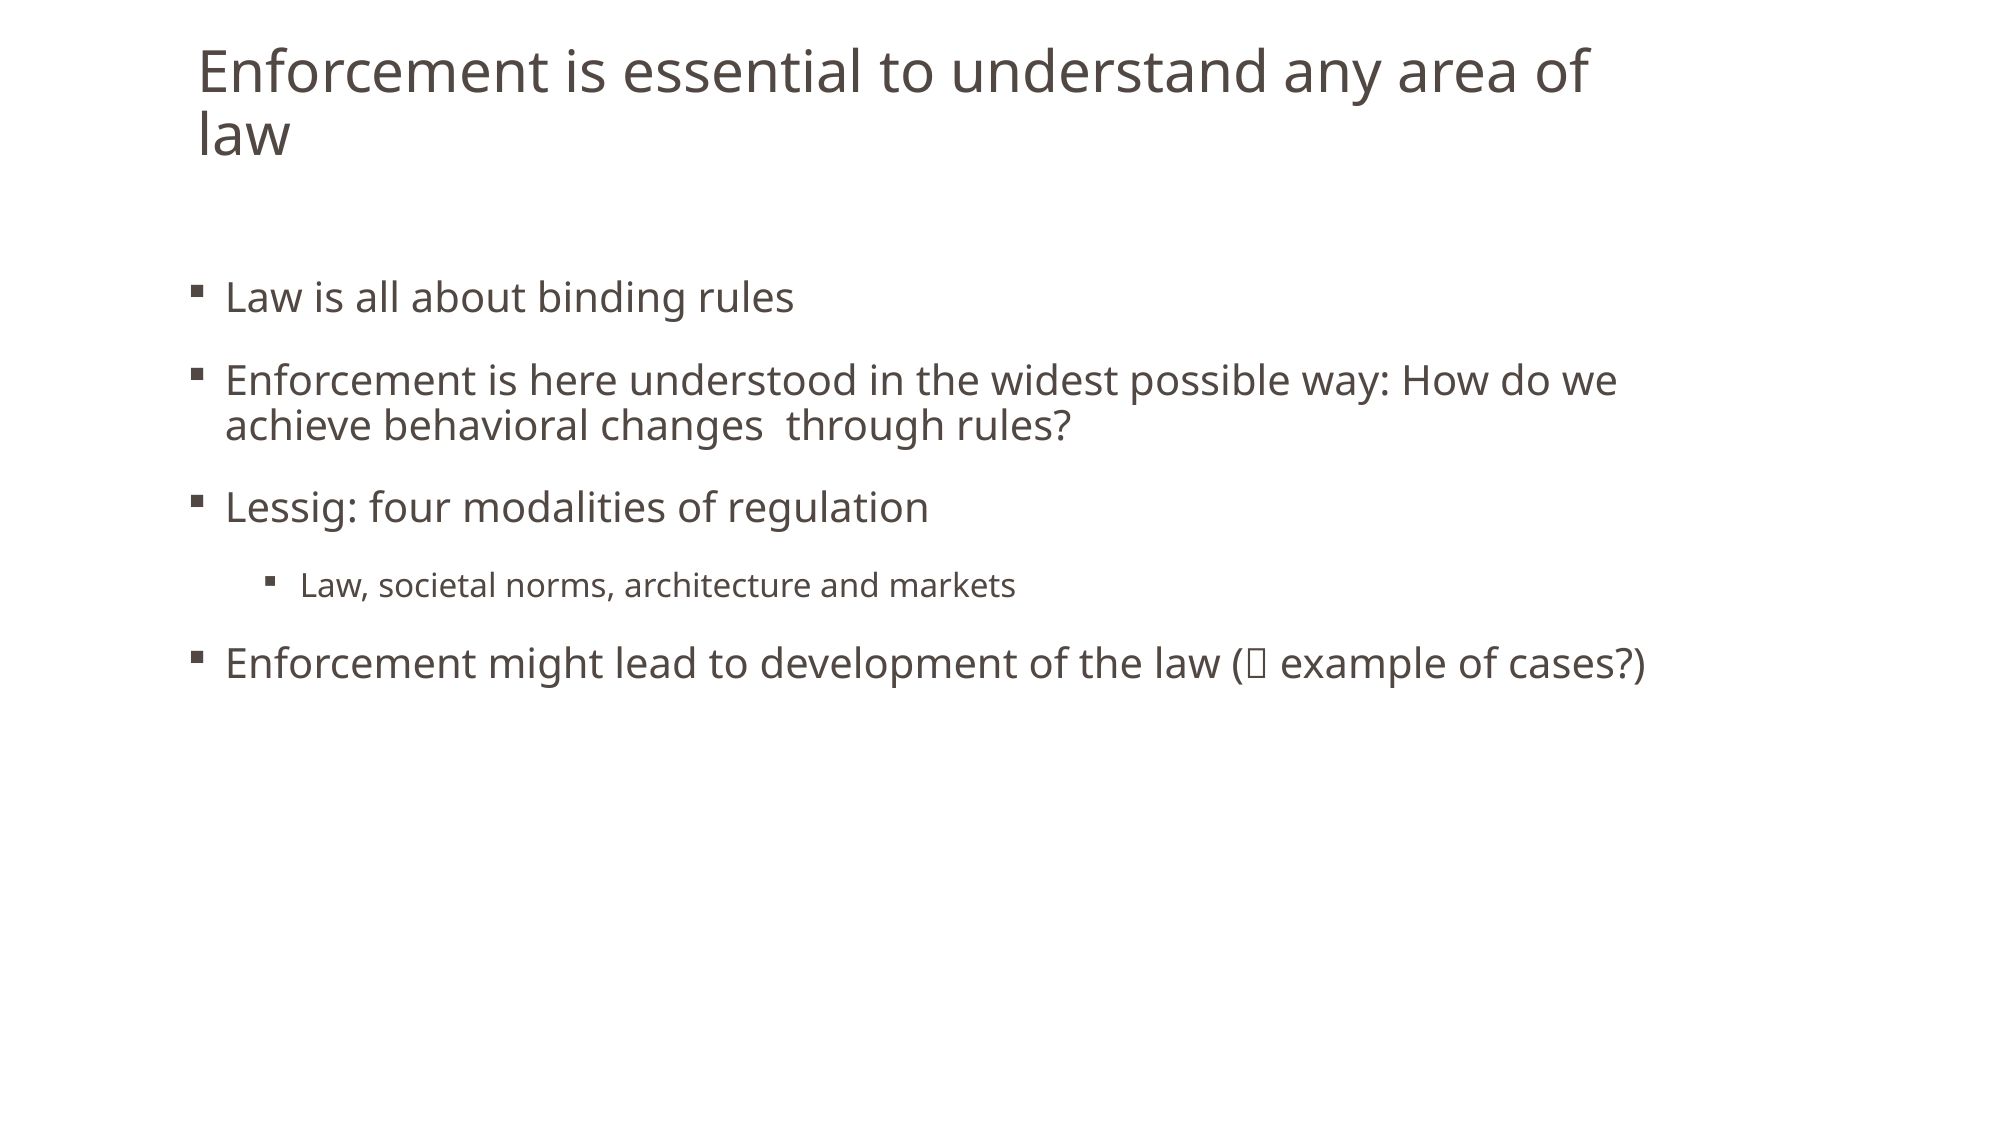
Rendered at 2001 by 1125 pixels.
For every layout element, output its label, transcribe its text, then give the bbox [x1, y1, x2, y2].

title Enforcement is essential to understand any area of law [182, 31, 1665, 180]
list Law is all about binding rules Enforcement is here understood in the widest possible way: How do we achieve behavioral changes through rules? Lessig: four modalities of regulation Law, societal norms, architecture and markets Enforcement might lead to development of the law ( example of cases?) [172, 269, 1674, 1012]
